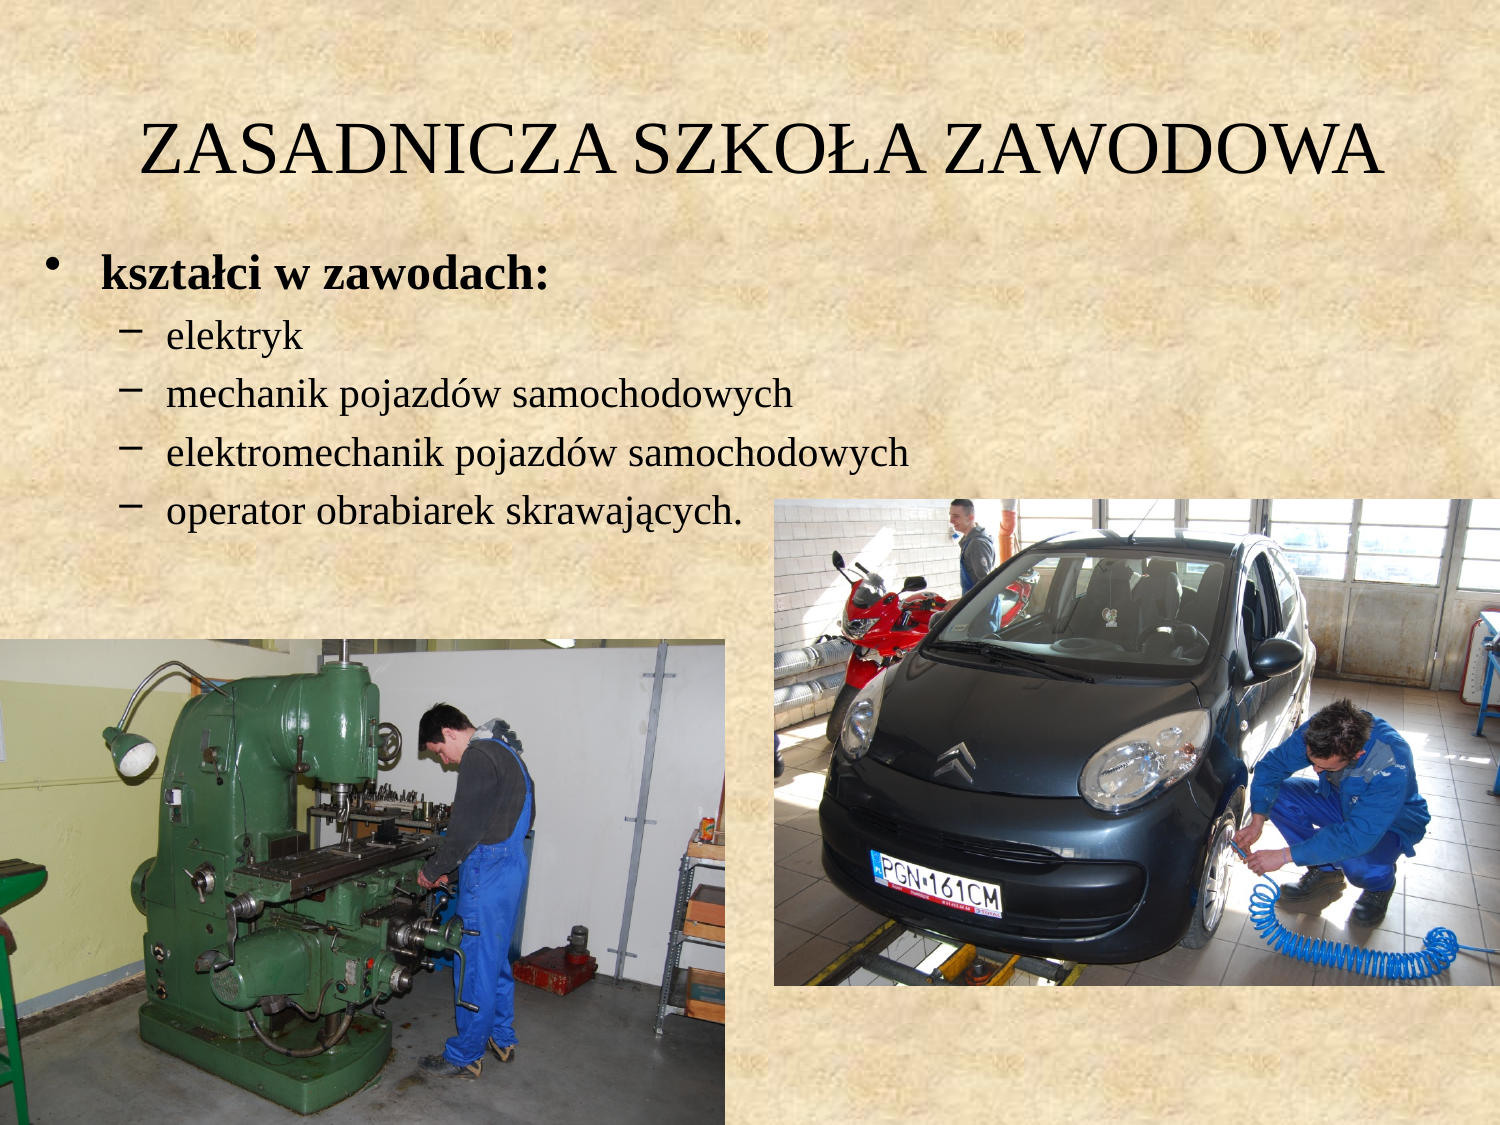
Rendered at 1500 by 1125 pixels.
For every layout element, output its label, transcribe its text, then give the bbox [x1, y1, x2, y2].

picture [774, 499, 1500, 986]
picture [0, 0, 1500, 1125]
list kształci w zawodach: elektryk mechanik pojazdów samochodowych elektromechanik pojazdów samochodowych operator obrabiarek skrawających. [29, 231, 1500, 1095]
title ZASADNICZA SZKOŁA ZAWODOWA [49, 74, 1476, 213]
